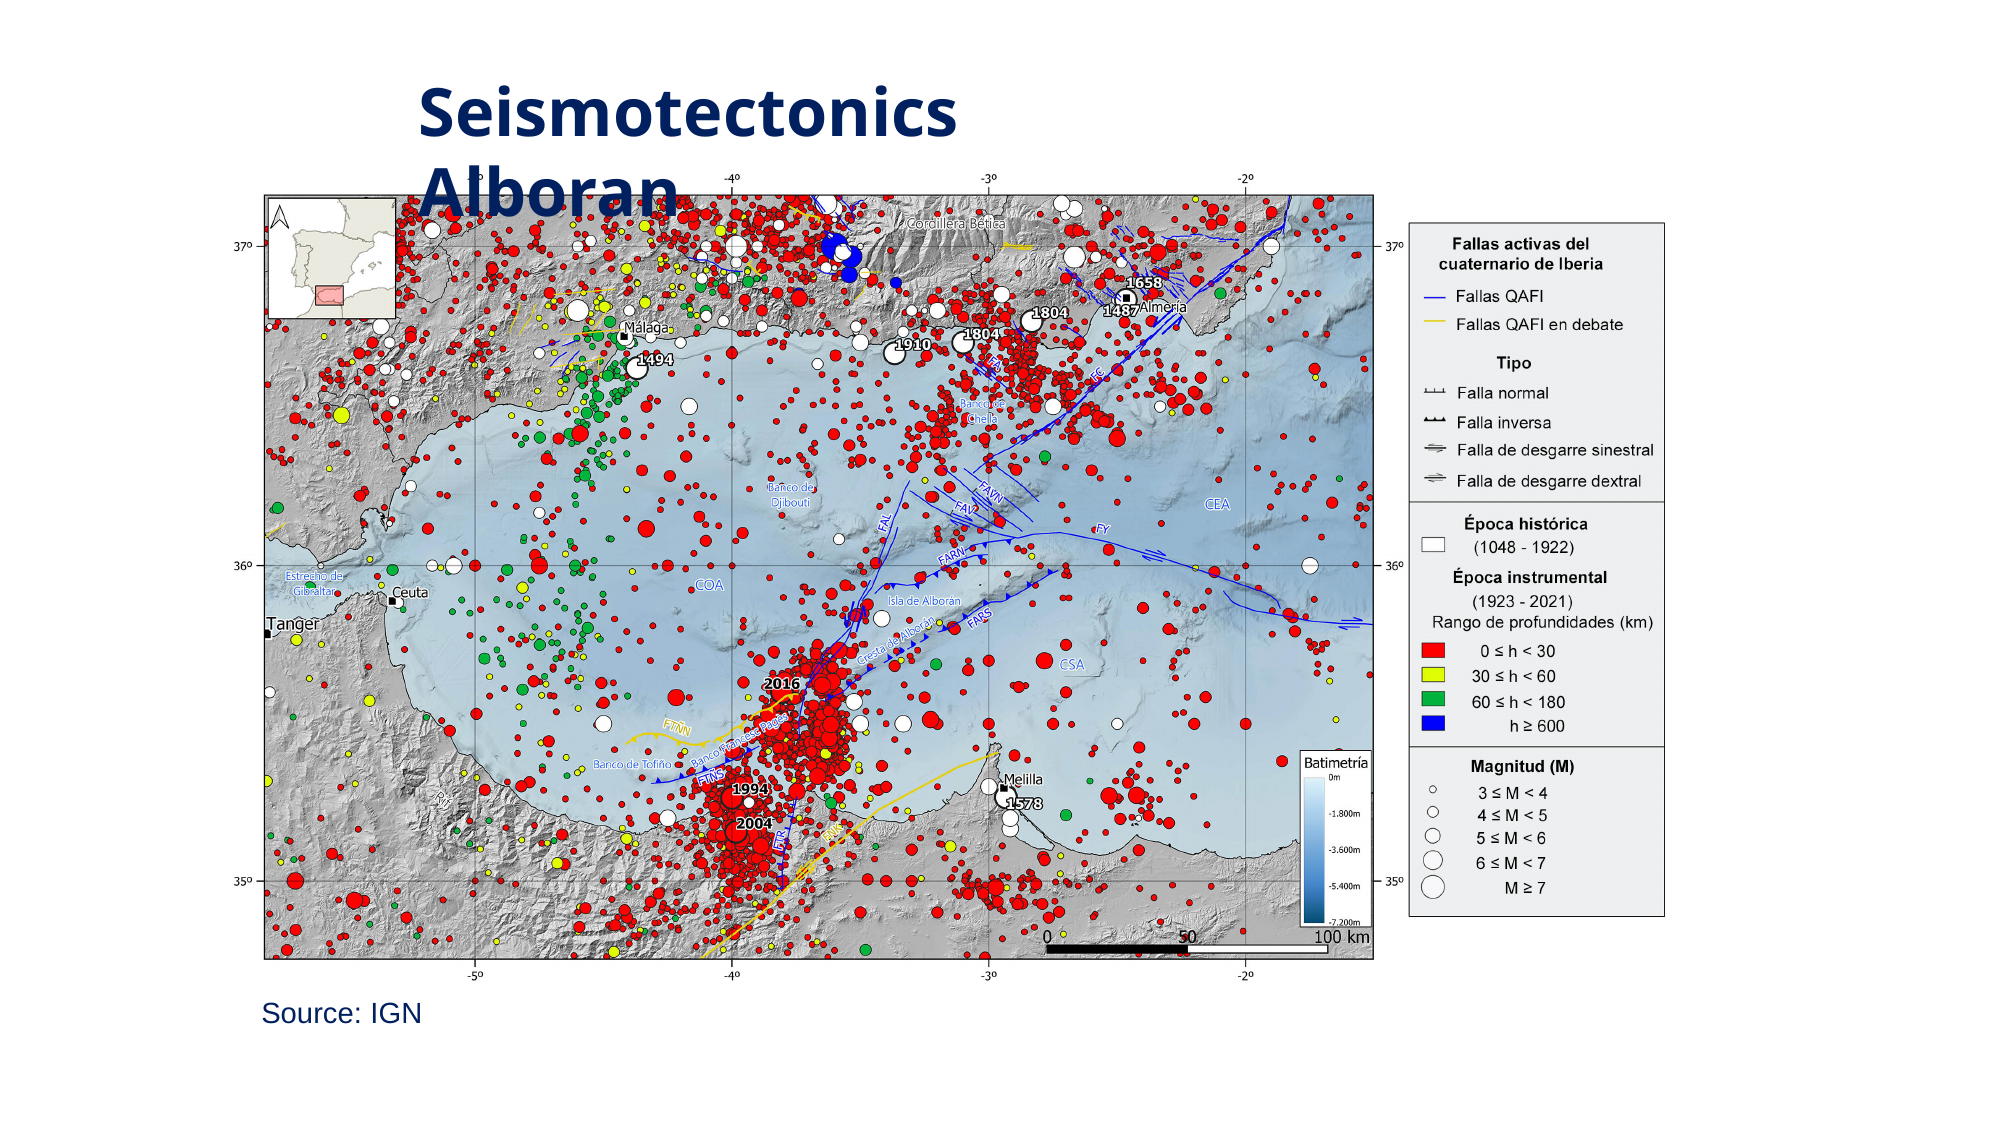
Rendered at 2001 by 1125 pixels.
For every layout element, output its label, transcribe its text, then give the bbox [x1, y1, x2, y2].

text_box Seismotectonics Alboran [403, 62, 1247, 168]
text_box Source: IGN [246, 987, 593, 1037]
picture [227, 168, 1681, 987]
